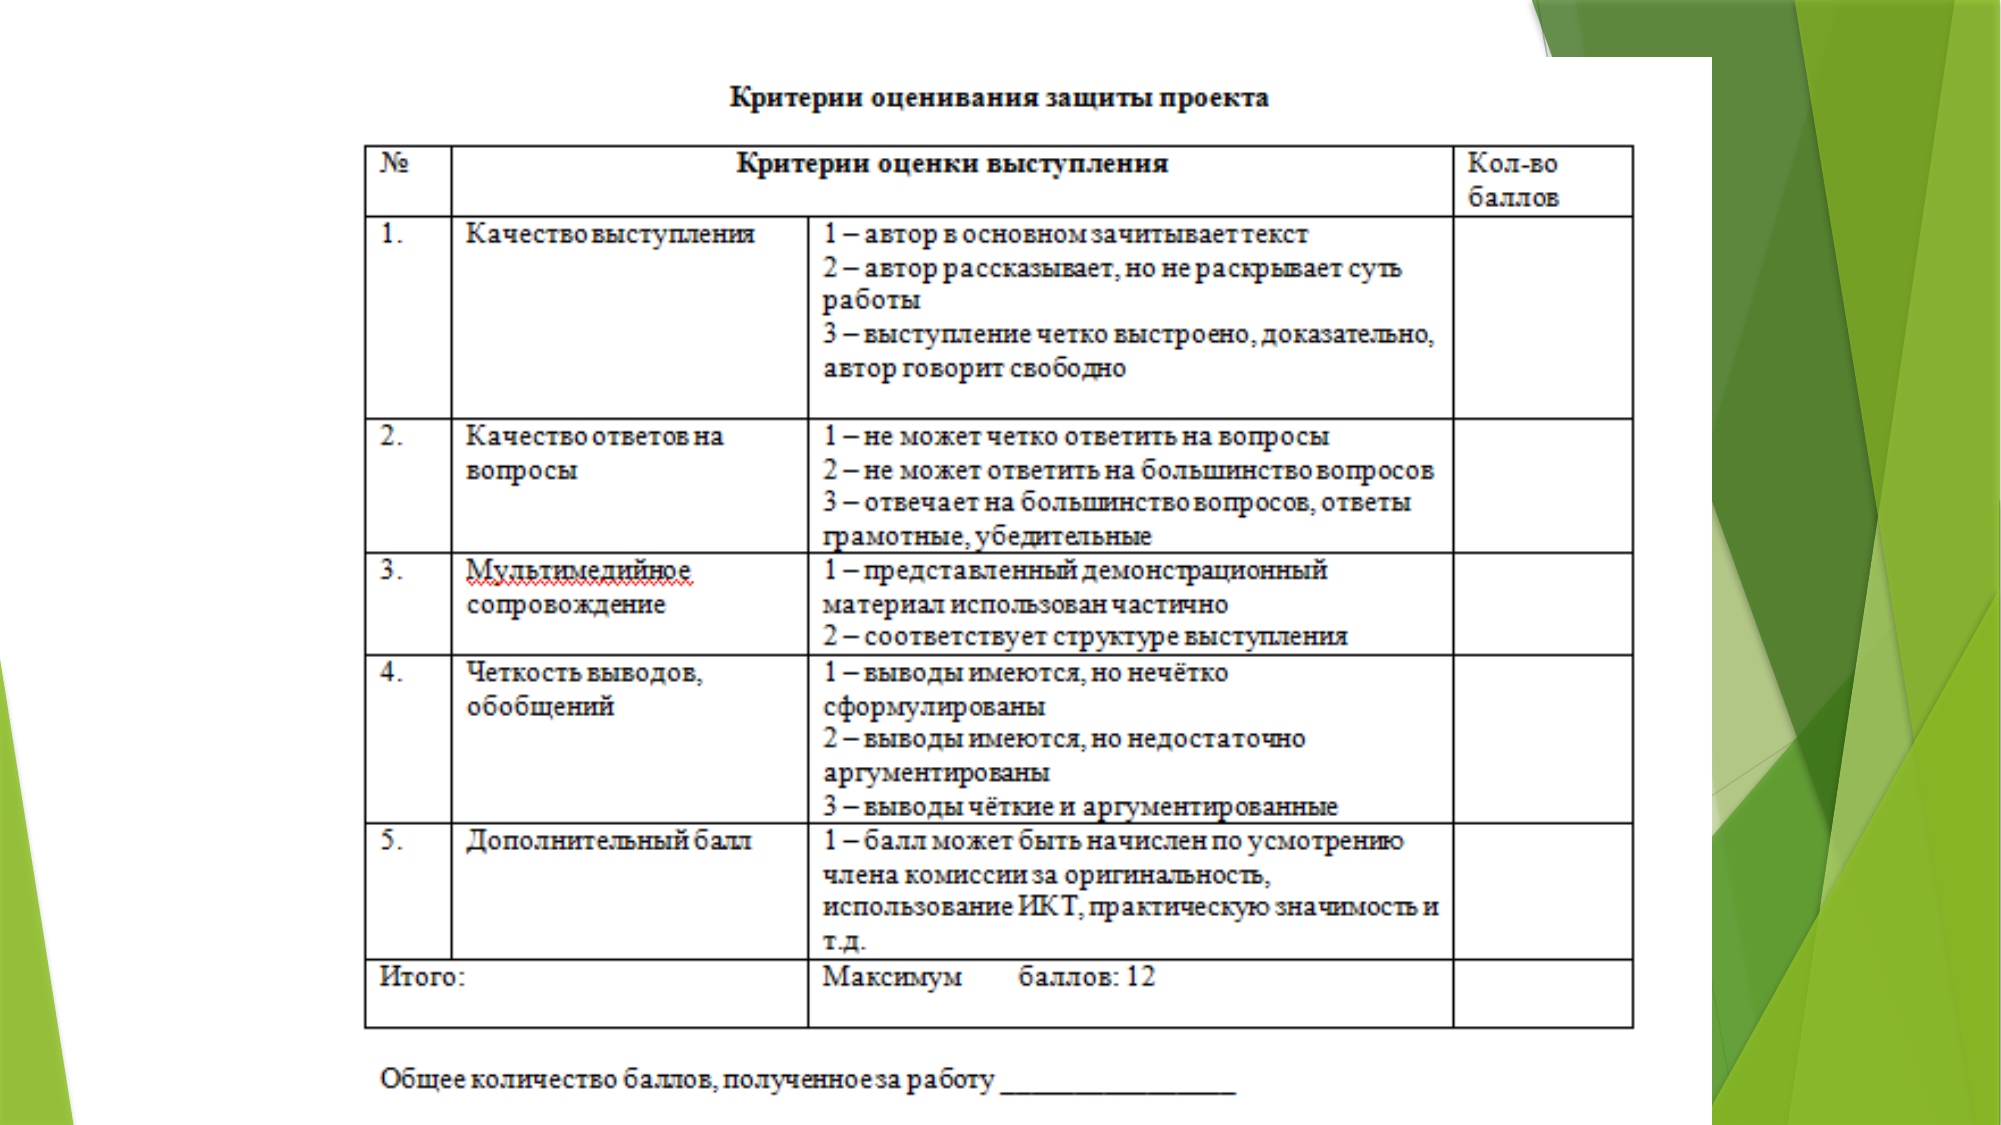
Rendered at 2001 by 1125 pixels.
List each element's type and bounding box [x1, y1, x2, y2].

list [282, 57, 1712, 1125]
